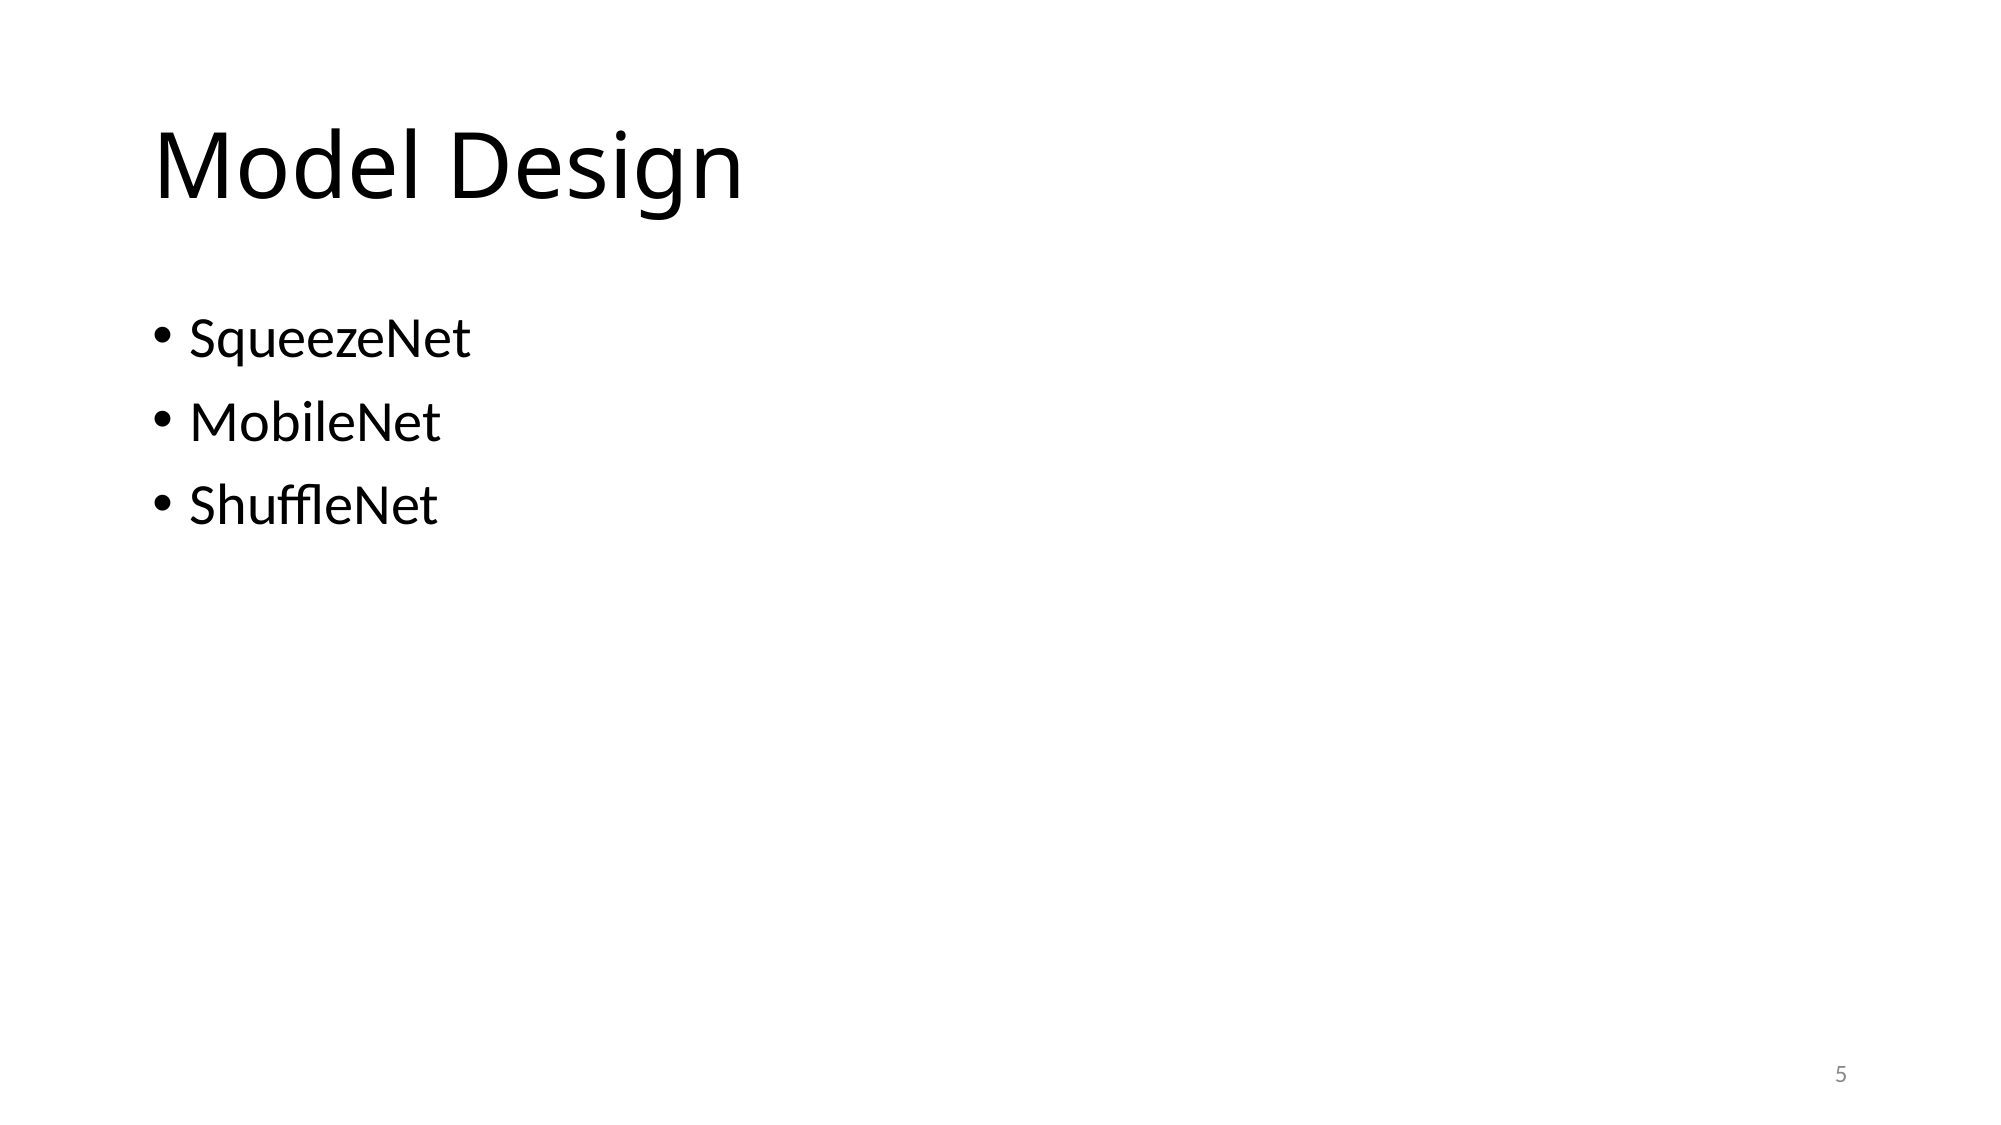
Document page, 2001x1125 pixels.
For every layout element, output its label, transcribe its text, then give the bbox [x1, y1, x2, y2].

slide_number 5 [1412, 1042, 1863, 1103]
list SqueezeNet MobileNet ShuffleNet [137, 299, 1863, 1014]
title Model Design [137, 59, 1863, 278]
